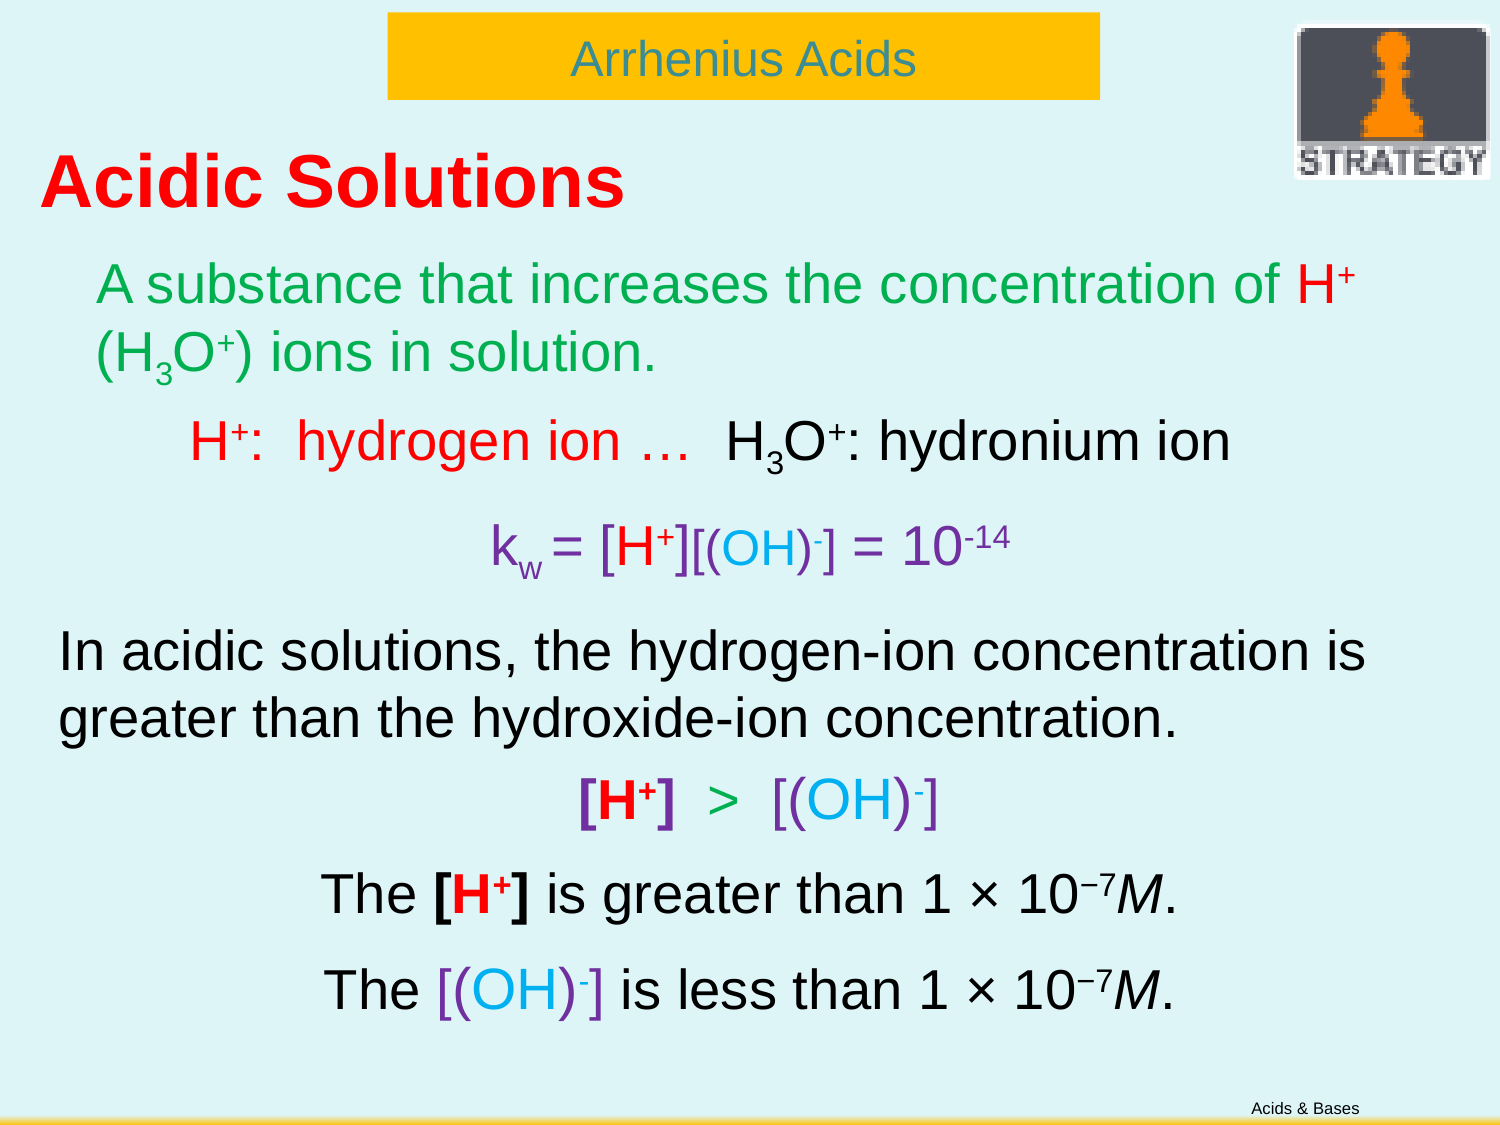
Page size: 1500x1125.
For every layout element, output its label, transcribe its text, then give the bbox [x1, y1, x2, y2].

text_box Arrhenius Acids [387, 12, 1101, 100]
picture [1293, 20, 1491, 180]
footer Acids & Bases [675, 1074, 1375, 1125]
text_box Acidic Solutions A substance that increases the concentration of H+ (H3O+) ions in solution. H+: hydrogen ion … H3O+: hydronium ion kw = [H+][(OH)-] = 10-14 In acidic solutions, the hydrogen-ion concentration is greater than the hydroxide-ion concentration. [H+] > [(OH)-] The [H+] is greater than 1 × 10−7M. The [(OH)-] is less than 1 × 10−7M. [24, 125, 1475, 1029]
